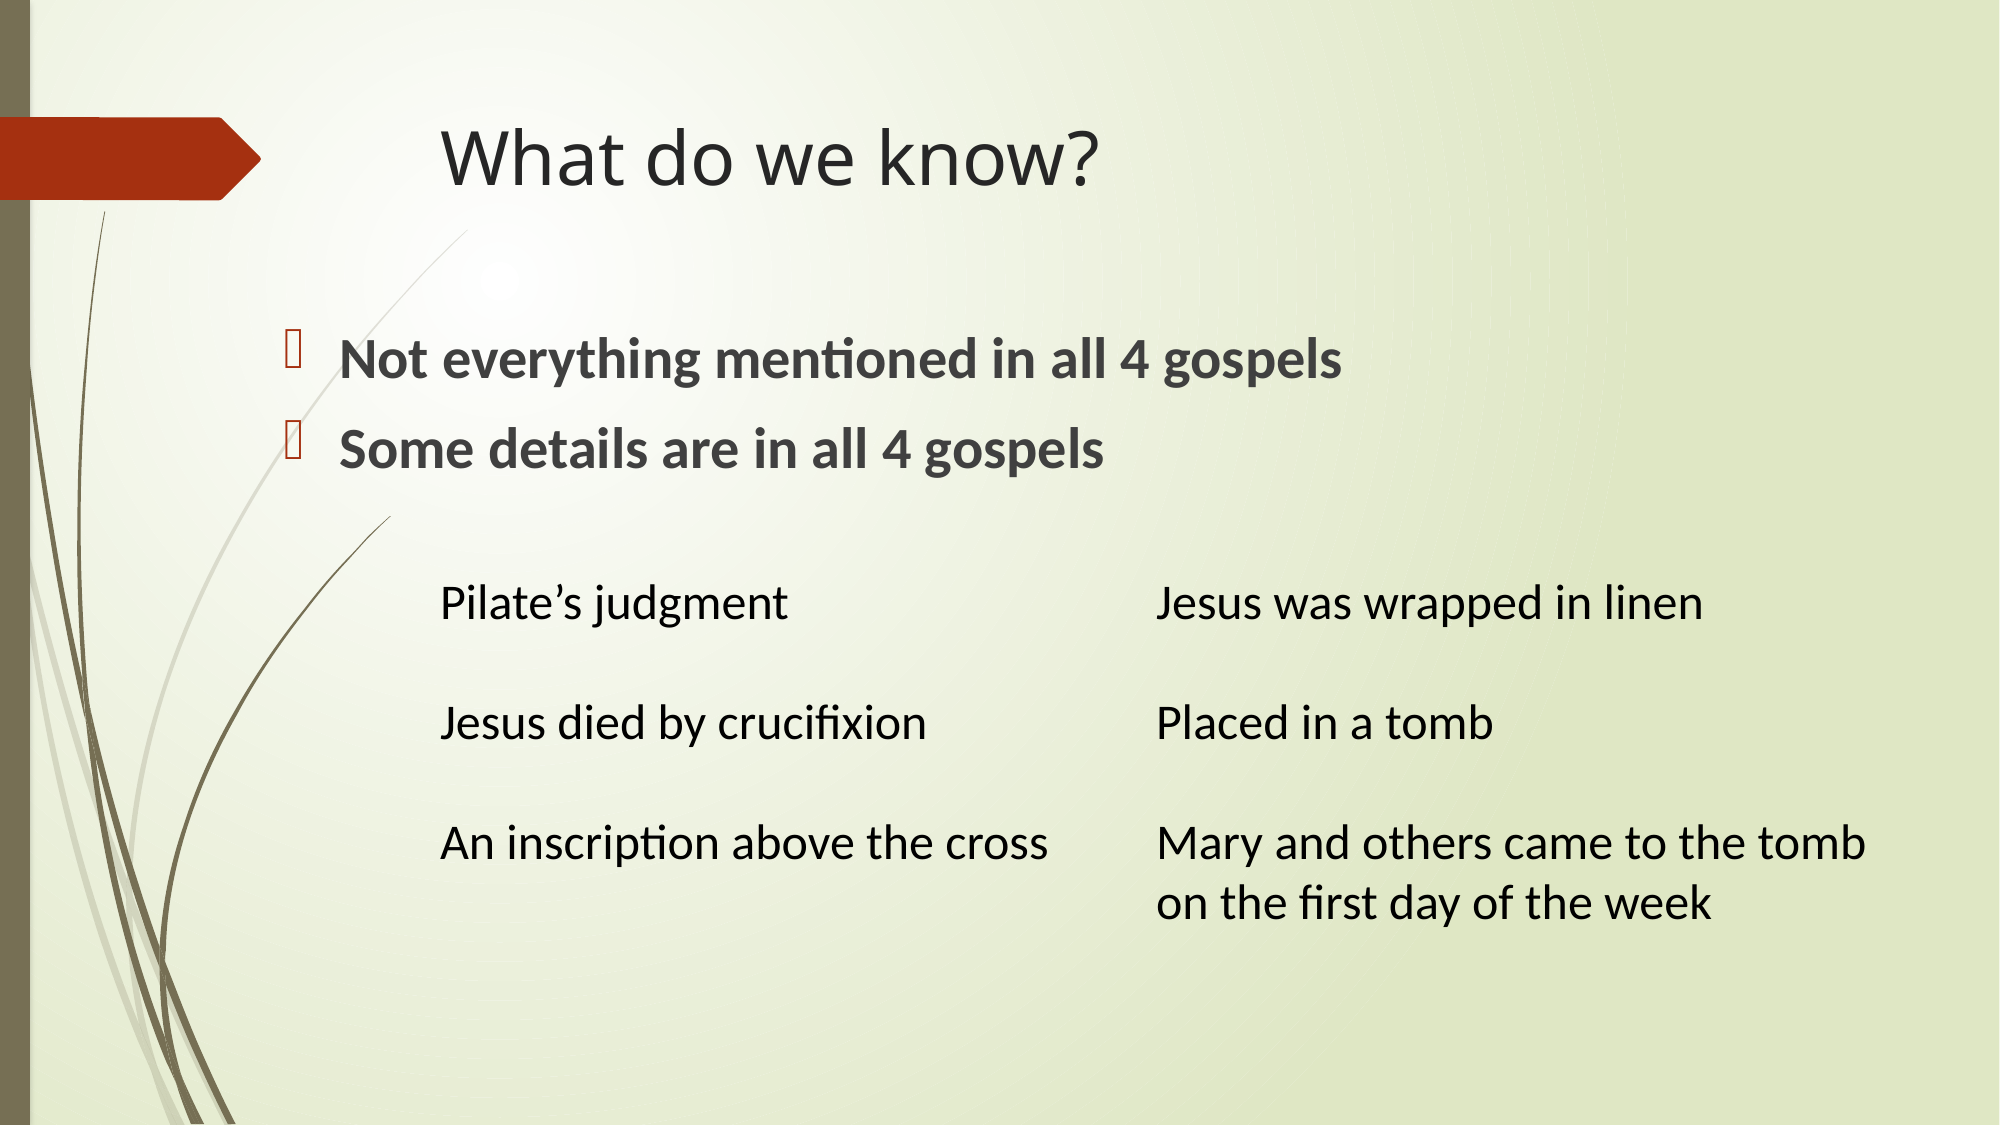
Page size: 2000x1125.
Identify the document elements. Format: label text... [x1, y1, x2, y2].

text_box Not everything mentioned in all 4 gospels Some details are in all 4 gospels [268, 312, 1731, 523]
title What do we know? [425, 102, 1887, 313]
text_box Pilate’s judgment Jesus died by crucifixion An inscription above the cross Jesus was wrapped in linen Placed in a tomb Mary and others came to the tomb on the first day of the week [425, 562, 1887, 1046]
